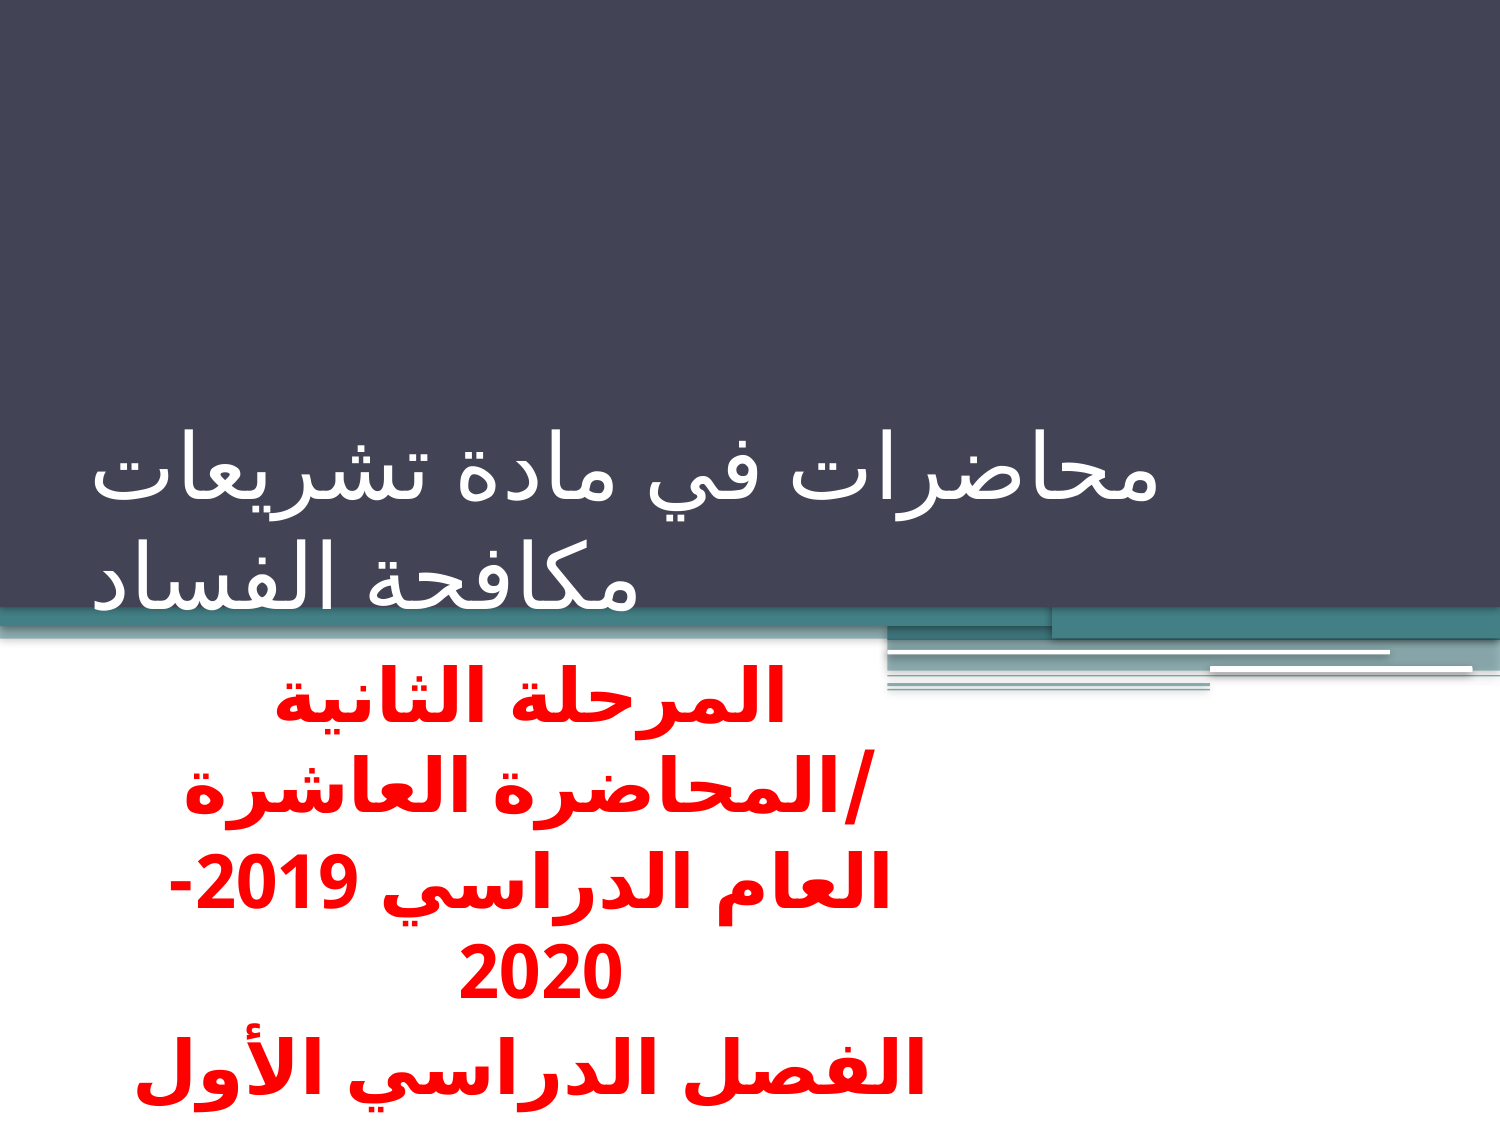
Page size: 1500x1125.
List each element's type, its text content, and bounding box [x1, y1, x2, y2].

title محاضرات في مادة تشريعات مكافحة الفساد [75, 394, 1463, 636]
subtitle المرحلة الثانية /المحاضرة العاشرة العام الدراسي 2019-2020 الفصل الدراسي الأول م. زهراء مبروك عبد الله الربيعي [75, 639, 998, 1024]
